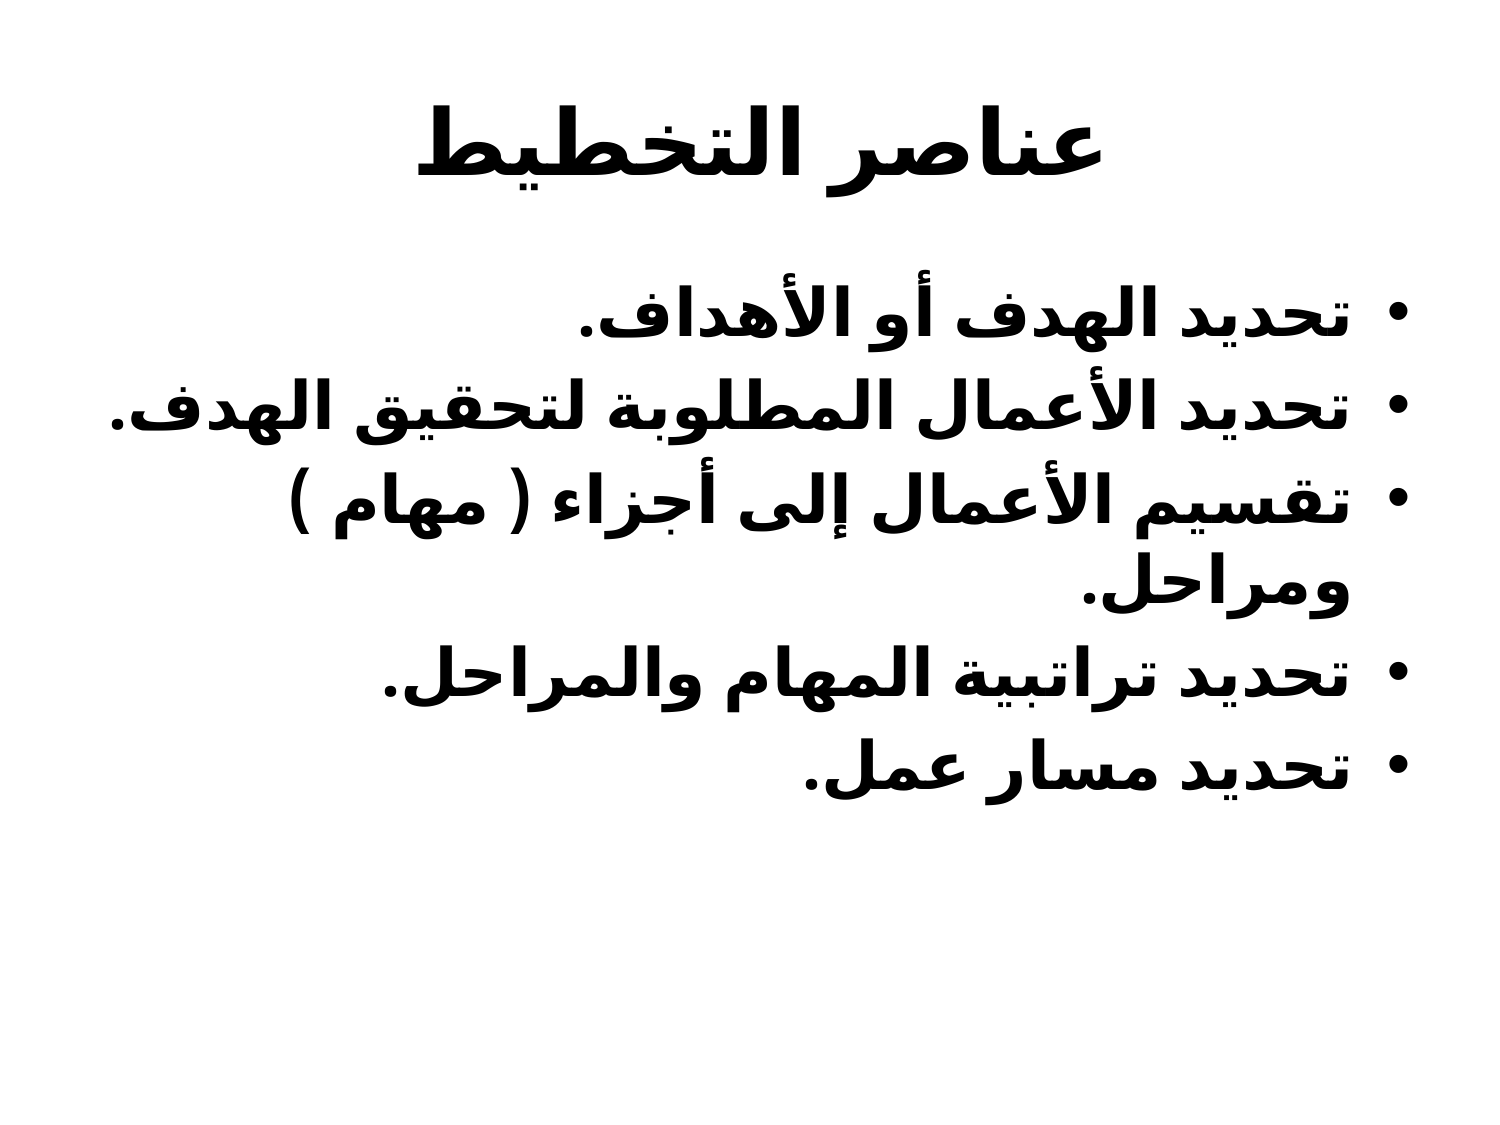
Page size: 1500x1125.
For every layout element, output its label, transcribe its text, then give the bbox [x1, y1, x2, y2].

list تحديد الهدف أو الأهداف. تحديد الأعمال المطلوبة لتحقيق الهدف. تقسيم الأعمال إلى أجزاء ( مهام ) ومراحل. تحديد تراتبية المهام والمراحل. تحديد مسار عمل. [75, 262, 1425, 1005]
title عناصر التخطيط [75, 45, 1425, 233]
